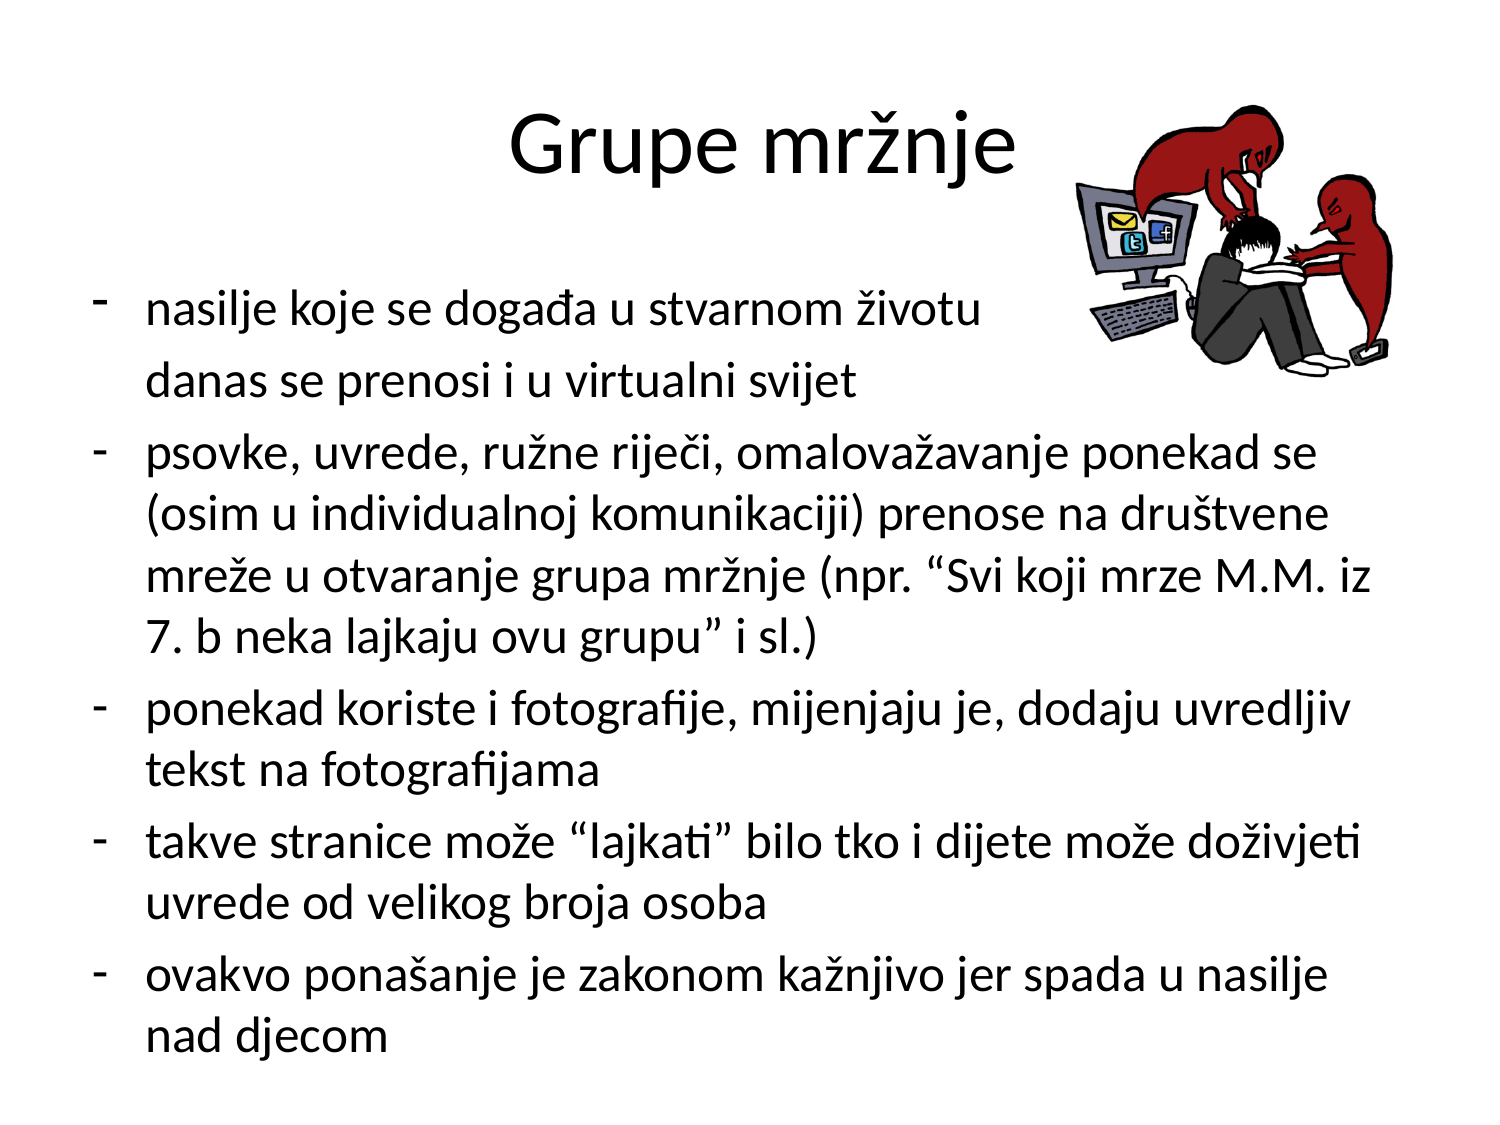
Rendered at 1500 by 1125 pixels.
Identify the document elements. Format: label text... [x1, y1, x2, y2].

title Grupe mržnje [88, 42, 1439, 231]
list nasilje koje se događa u stvarnom životu danas se prenosi i u virtualni svijet psovke, uvrede, ružne riječi, omalovažavanje ponekad se (osim u individualnoj komunikaciji) prenose na društvene mreže u otvaranje grupa mržnje (npr. “Svi koji mrze M.M. iz 7. b neka lajkaju ovu grupu” i sl.) ponekad koriste i fotografije, mijenjaju je, dodaju uvredljiv tekst na fotografijama takve stranice može “lajkati” bilo tko i dijete može doživjeti uvrede od velikog broja osoba ovakvo ponašanje je zakonom kažnjivo jer spada u nasilje nad djecom [76, 267, 1427, 1076]
picture [1068, 66, 1396, 393]
